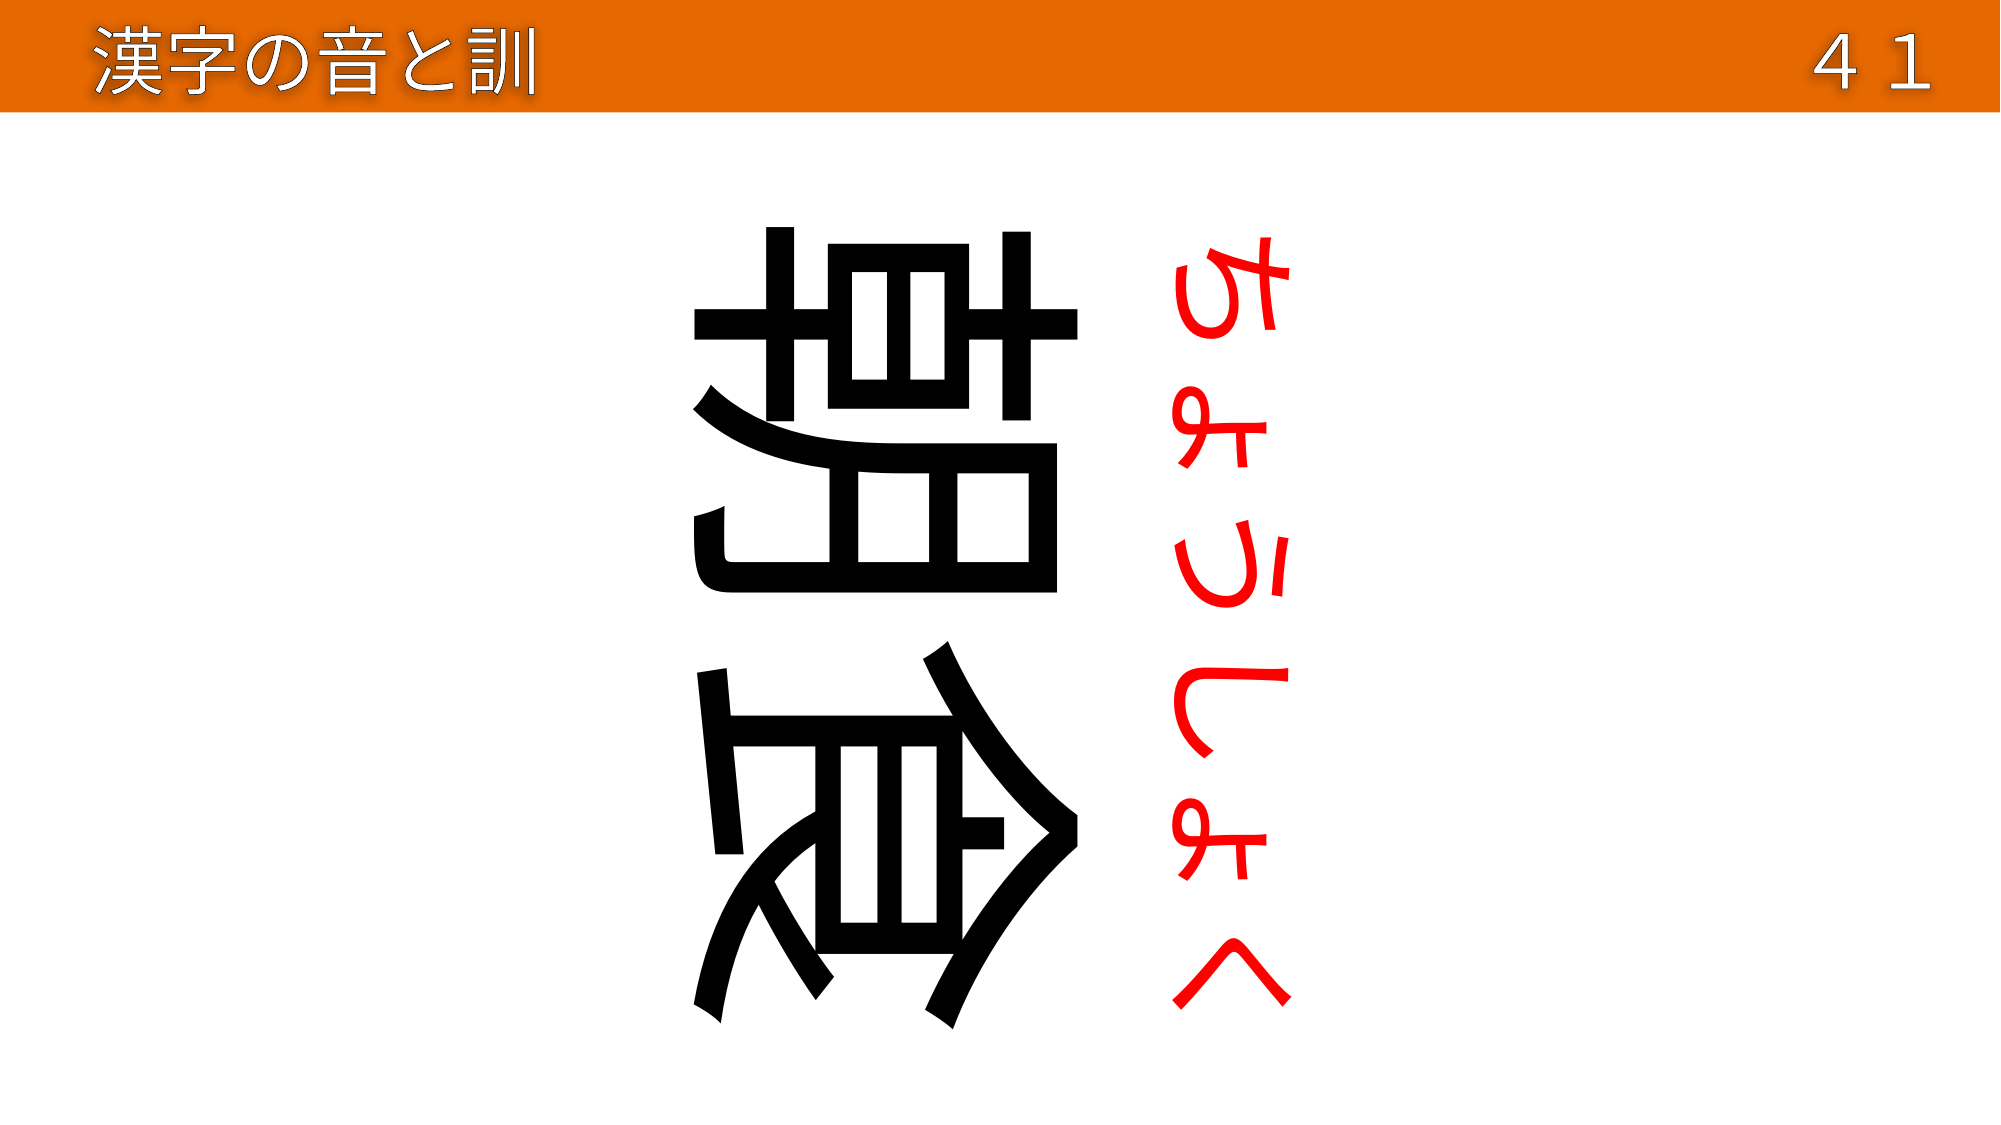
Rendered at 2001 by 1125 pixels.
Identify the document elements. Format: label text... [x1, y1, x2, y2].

text_box ４１ [1782, 6, 1963, 112]
text_box 漢字の音と訓 [75, 6, 1020, 112]
text_box ちょうしょく [1152, 208, 1327, 1057]
text_box [0, 0, 2000, 113]
text_box 朝食 [616, 195, 1152, 1125]
